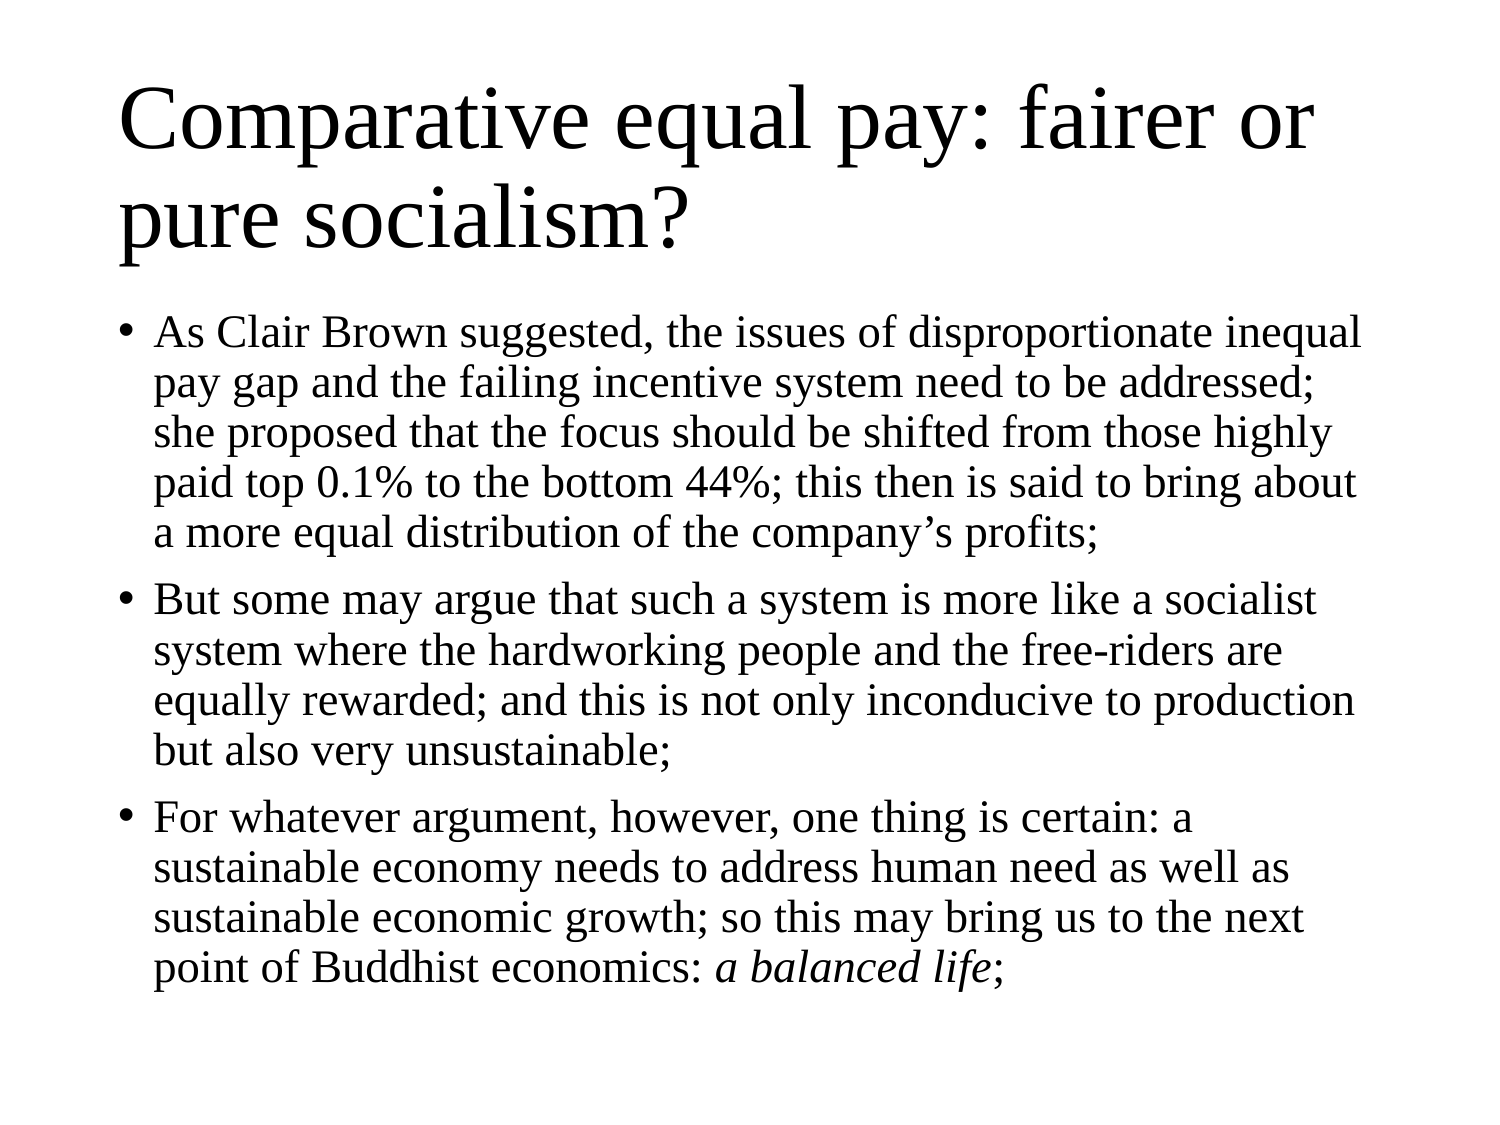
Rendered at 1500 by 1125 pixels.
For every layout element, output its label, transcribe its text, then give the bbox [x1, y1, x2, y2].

list As Clair Brown suggested, the issues of disproportionate inequal pay gap and the failing incentive system need to be addressed; she proposed that the focus should be shifted from those highly paid top 0.1% to the bottom 44%; this then is said to bring about a more equal distribution of the company’s profits; But some may argue that such a system is more like a socialist system where the hardworking people and the free-riders are equally rewarded; and this is not only inconducive to production but also very unsustainable; For whatever argument, however, one thing is certain: a sustainable economy needs to address human need as well as sustainable economic growth; so this may bring us to the next point of Buddhist economics: a balanced life; [103, 299, 1397, 1014]
title Comparative equal pay: fairer or pure socialism? [103, 59, 1397, 278]
